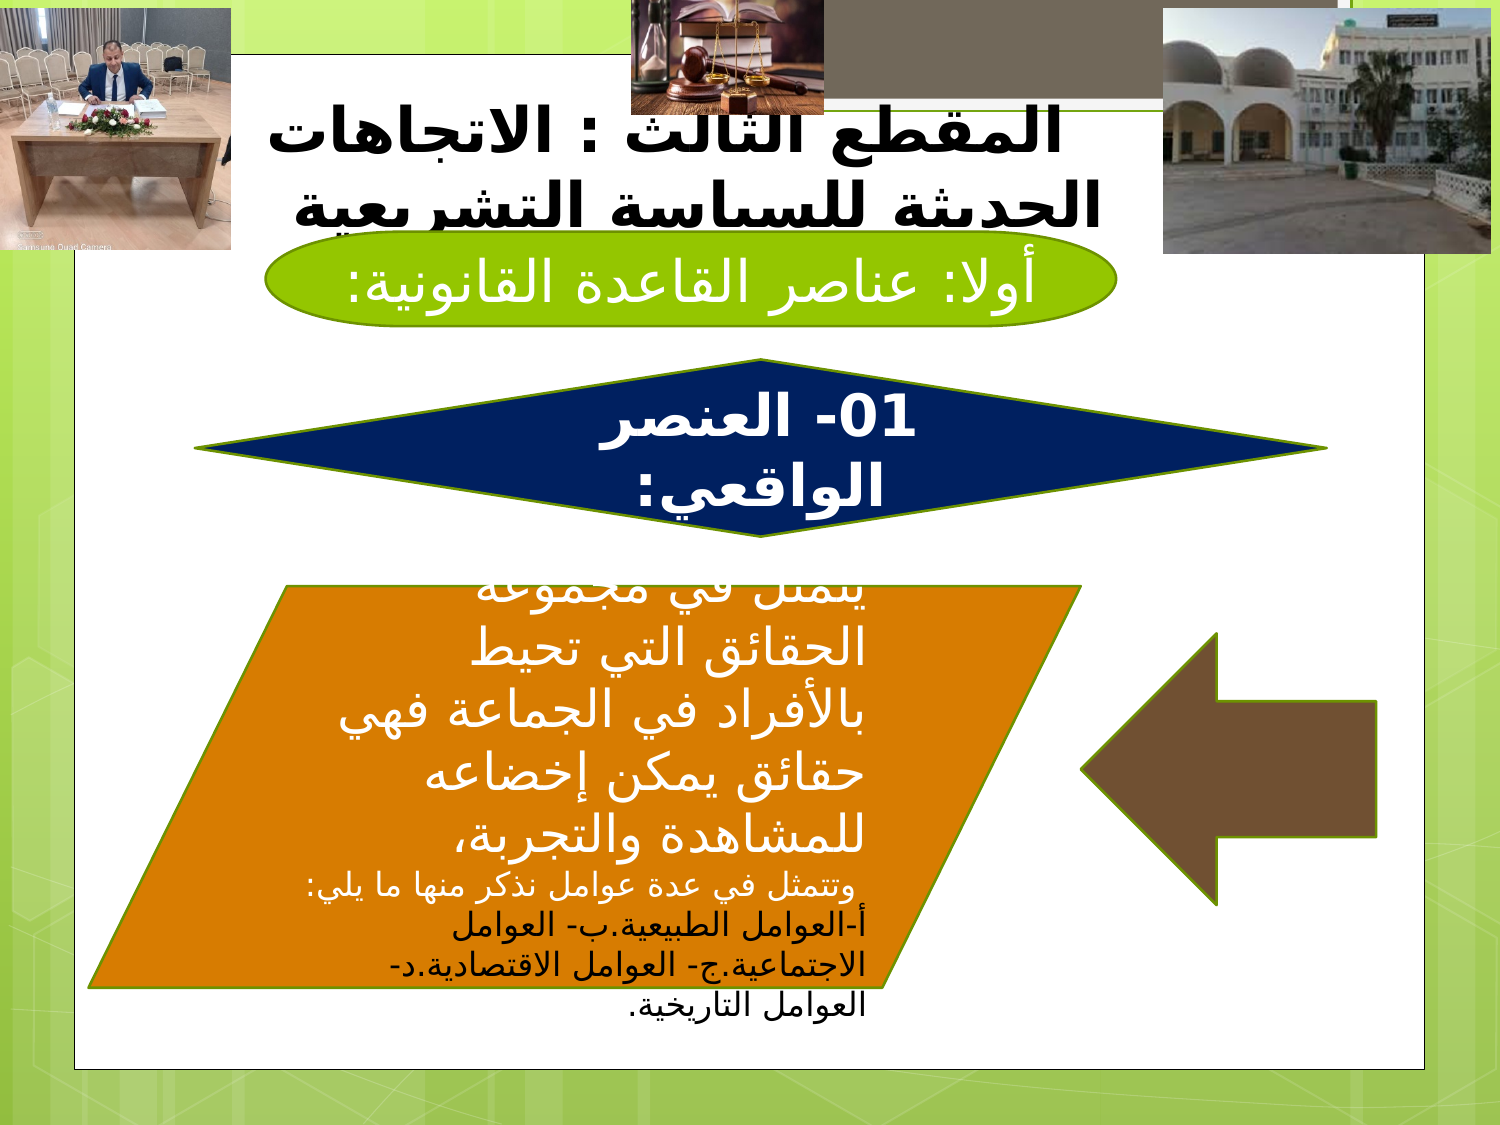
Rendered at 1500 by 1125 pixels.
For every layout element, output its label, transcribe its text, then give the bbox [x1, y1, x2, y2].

picture [631, 0, 824, 115]
picture [1163, 8, 1491, 254]
picture [0, 8, 231, 250]
text_box [1079, 632, 1378, 907]
text_box يتمثل في مجموعة الحقائق التي تحيط بالأفراد في الجماعة فهي حقائق يمكن إخضاعه للمشاهدة والتجربة، وتتمثل في عدة عوامل نذكر منها ما يلي: أ-العوامل الطبيعية.ب- العوامل الاجتماعية.ج- العوامل الاقتصادية.د-العوامل التاريخية. [87, 584, 1082, 990]
text_box أولا: عناصر القاعدة القانونية: [264, 230, 1118, 328]
title المقطع الثالث : الاتجاهات الحديثة للسياسة التشريعية : [231, 249, 1165, 398]
text_box 01- العنصر الواقعي: [193, 358, 1329, 538]
